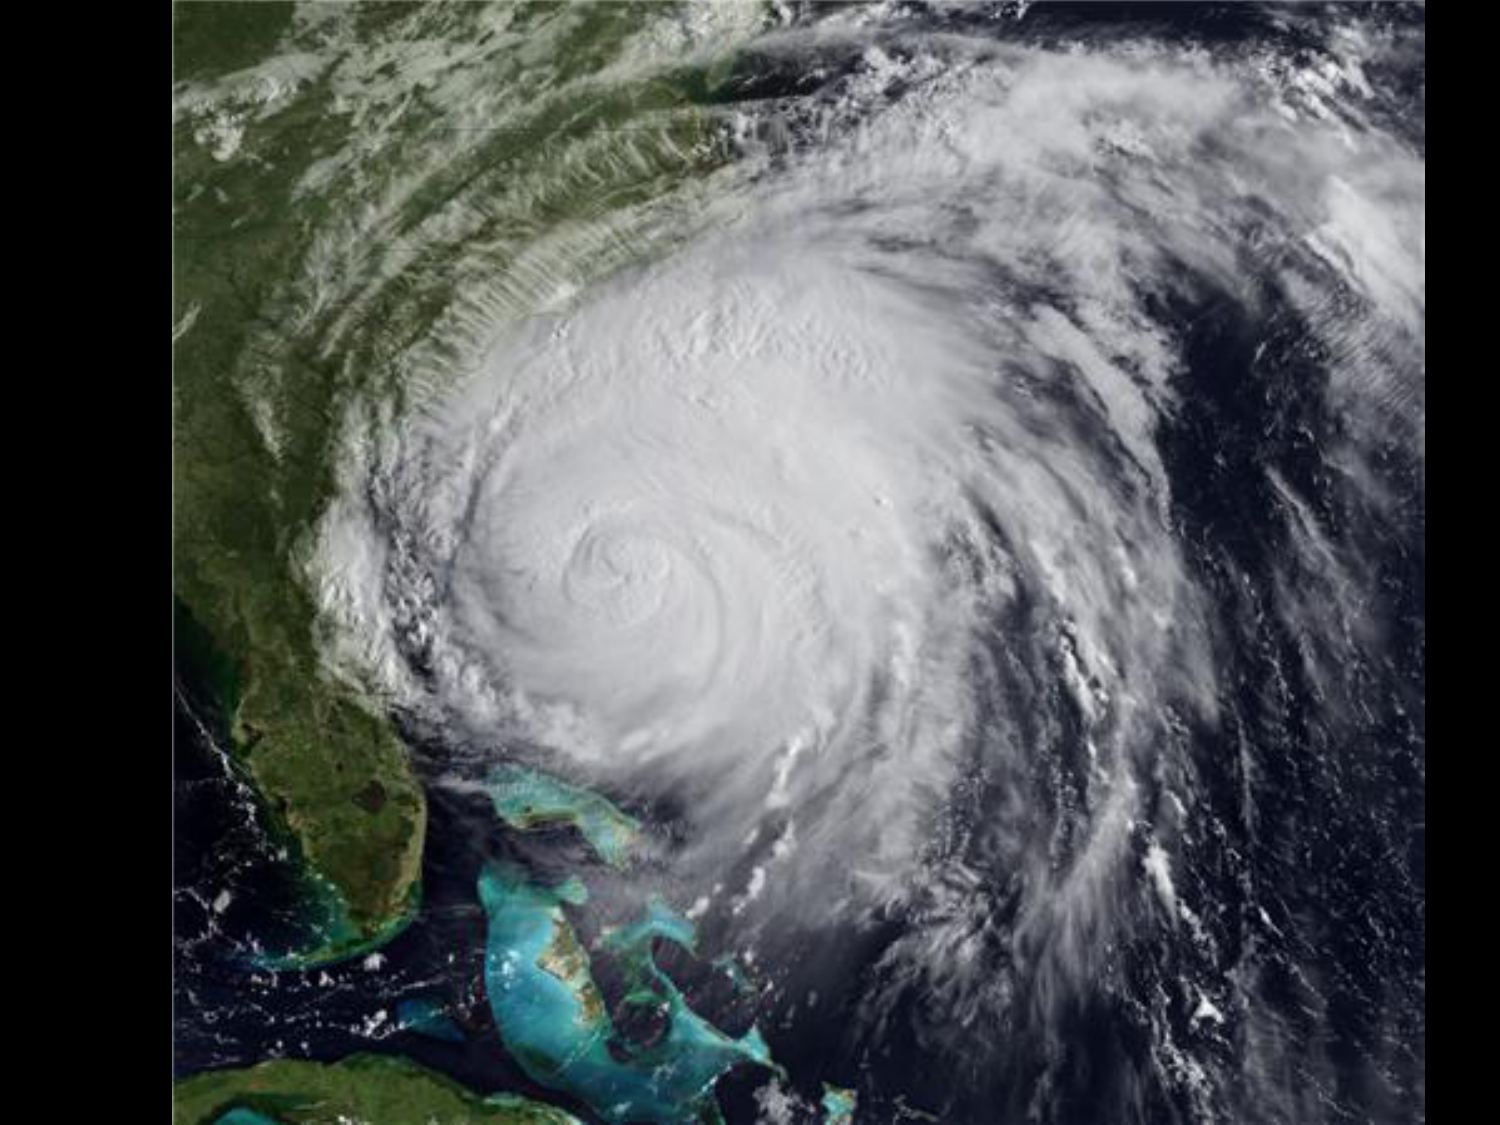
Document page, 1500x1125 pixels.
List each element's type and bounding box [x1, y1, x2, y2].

list [171, 0, 1426, 1125]
